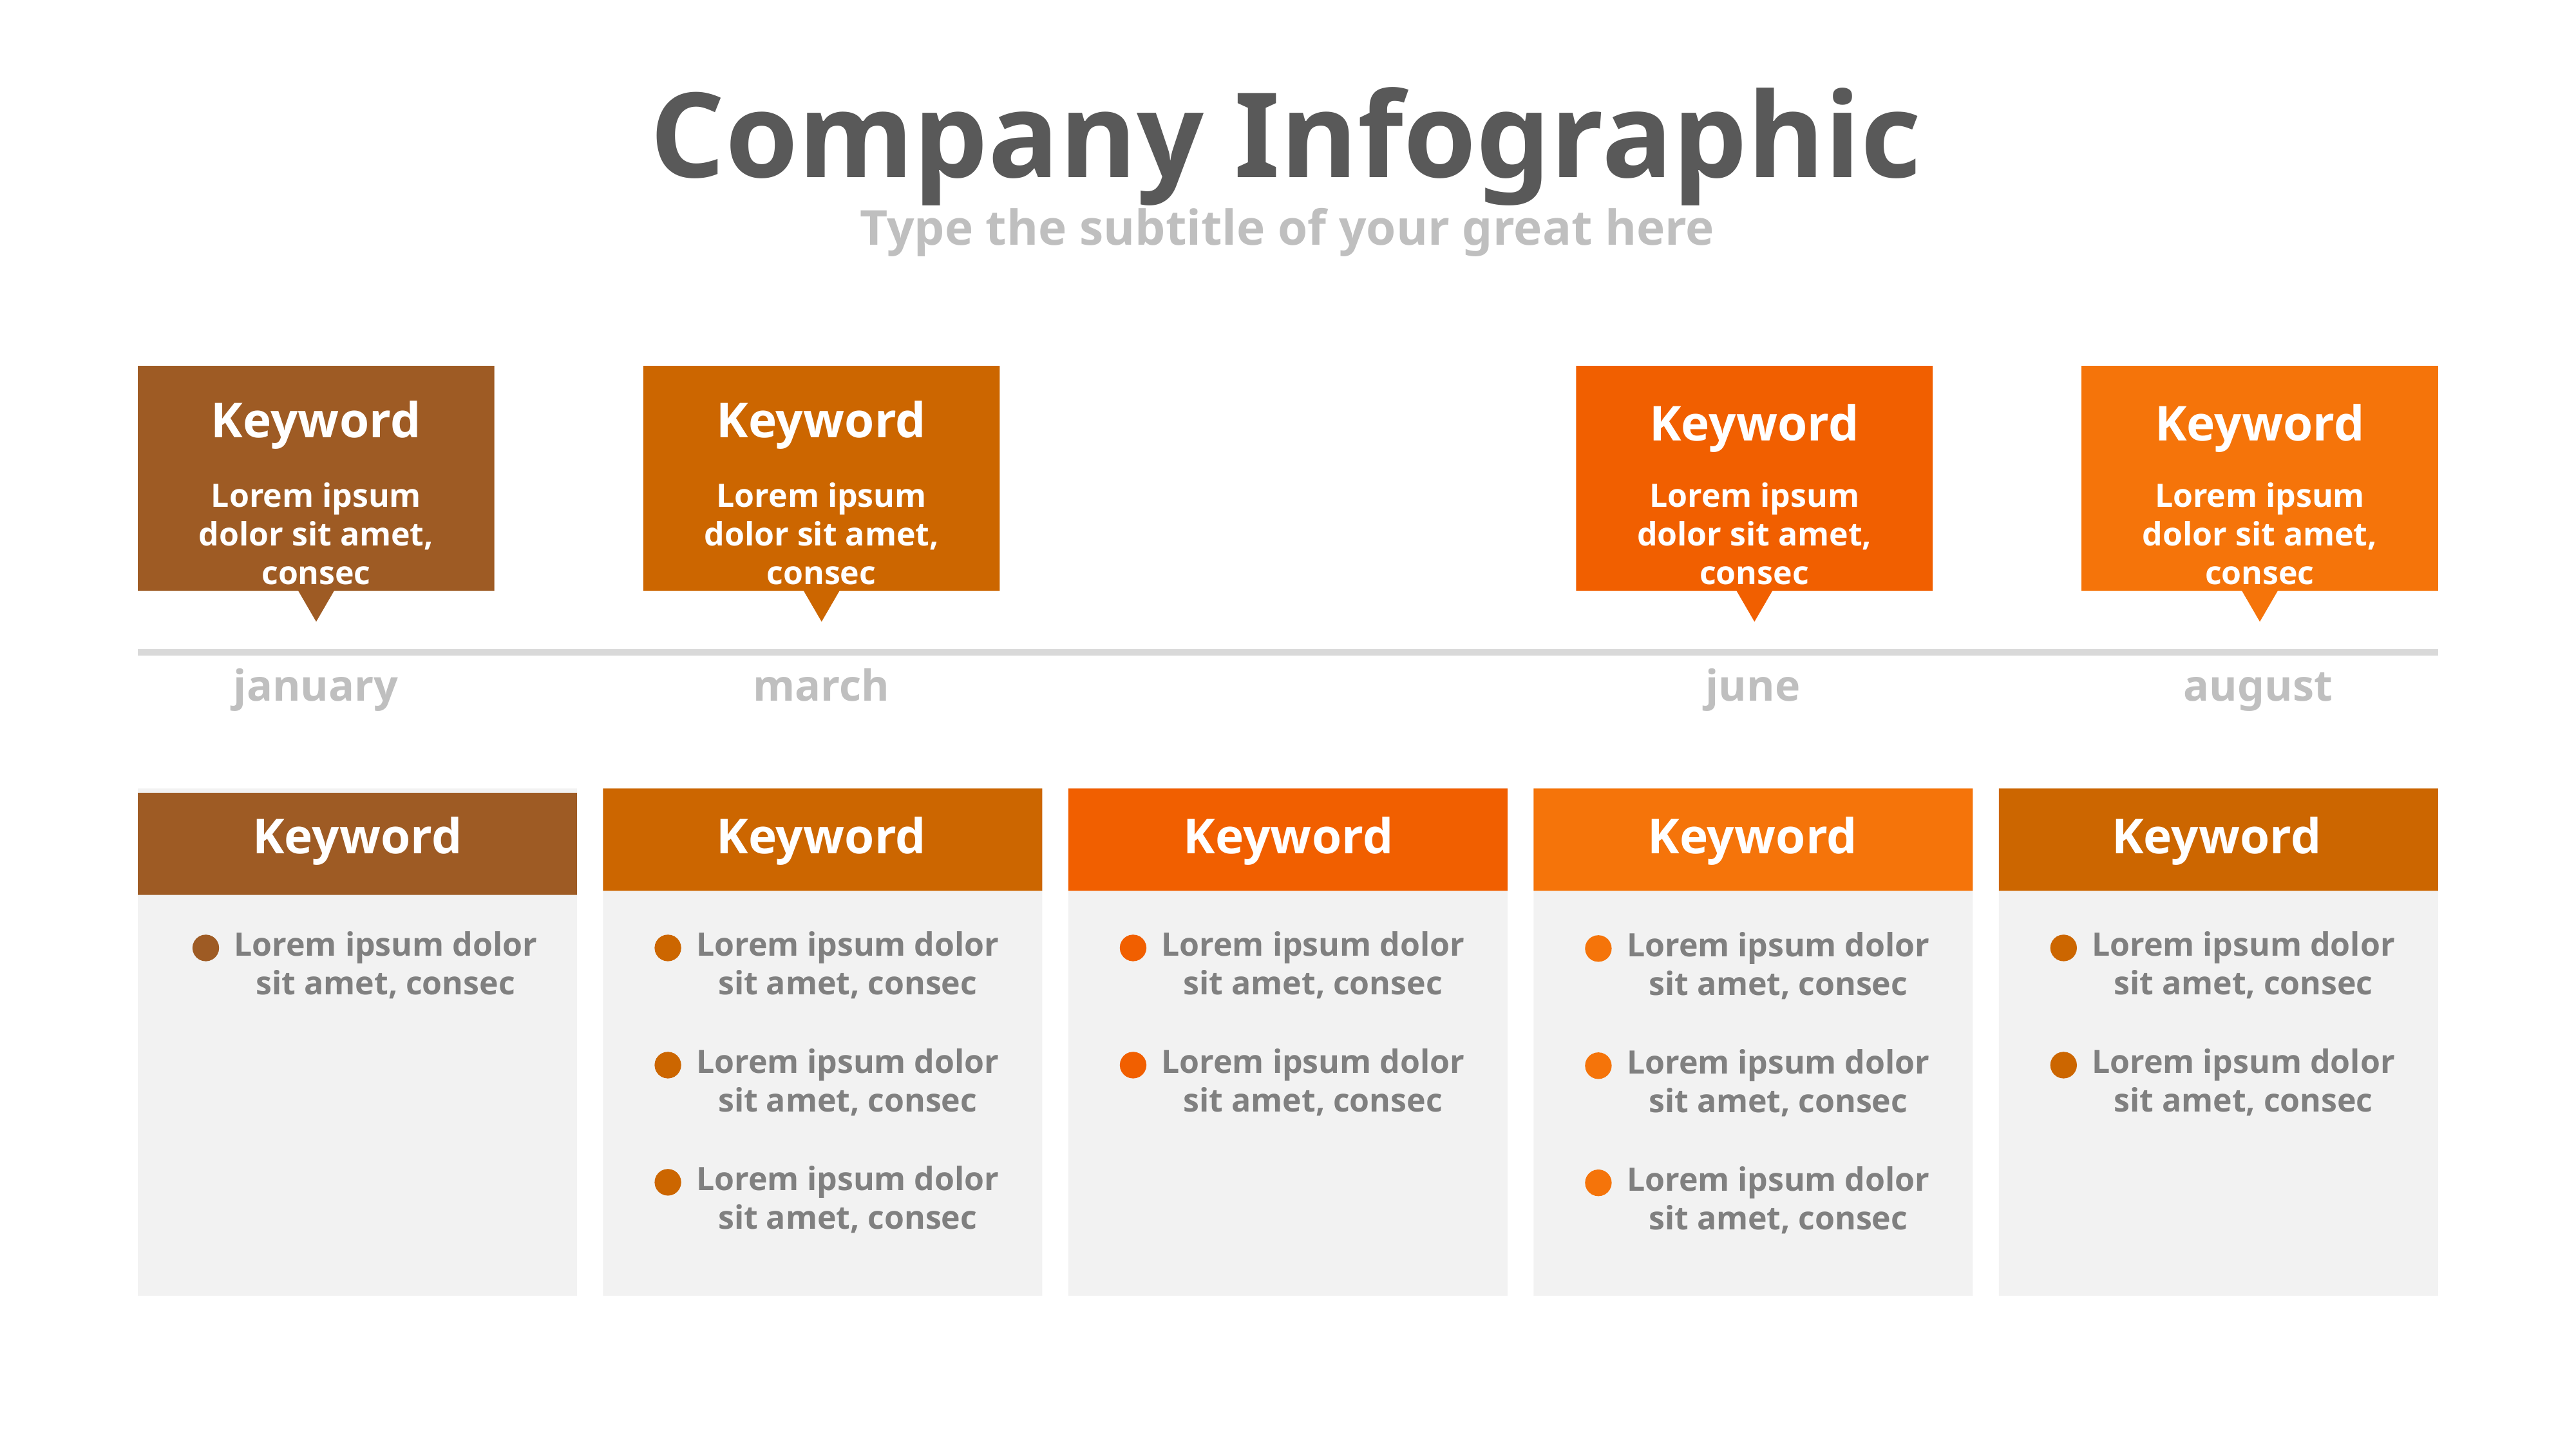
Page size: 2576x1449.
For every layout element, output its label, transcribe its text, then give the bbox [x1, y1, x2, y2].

text_box [137, 365, 495, 592]
text_box [1998, 788, 2439, 891]
text_box Lorem ipsum dolor sit amet, consec [1146, 1036, 1481, 1123]
text_box Lorem ipsum dolor sit amet, consec [2103, 470, 2417, 596]
text_box [1119, 1051, 1148, 1079]
text_box [1738, 596, 1770, 623]
text_box Type the subtitle of your great here [111, 198, 2465, 302]
text_box Lorem ipsum dolor sit amet, consec [680, 1153, 1016, 1240]
text_box Keyword [1174, 800, 1403, 868]
text_box [1575, 365, 1933, 592]
text_box Keyword [1640, 388, 1869, 455]
text_box Keyword [2145, 388, 2374, 455]
text_box [1068, 788, 1508, 891]
text_box [602, 891, 1043, 1296]
text_box [2244, 596, 2276, 623]
text_box [602, 788, 1043, 891]
text_box [137, 792, 578, 896]
text_box [806, 596, 838, 623]
text_box [137, 896, 578, 1296]
text_box Lorem ipsum dolor sit amet, consec [680, 1036, 1016, 1123]
text_box [137, 788, 578, 792]
text_box Keyword [243, 800, 472, 868]
text_box Lorem ipsum dolor sit amet, consec [159, 470, 473, 596]
text_box [191, 934, 220, 962]
text_box Keyword [706, 800, 936, 868]
text_box Lorem ipsum dolor sit amet, consec [2076, 1036, 2411, 1123]
text_box [1584, 934, 1613, 963]
text_box [1533, 788, 1973, 891]
text_box Lorem ipsum dolor sit amet, consec [1611, 920, 1946, 1007]
text_box Lorem ipsum dolor sit amet, consec [680, 919, 1016, 1006]
text_box [2049, 934, 2078, 962]
text_box january [224, 653, 408, 714]
text_box [1998, 891, 2439, 1296]
text_box Company Infographic [109, 70, 2463, 211]
text_box Lorem ipsum dolor sit amet, consec [1611, 1153, 1946, 1241]
text_box august [2174, 653, 2343, 714]
text_box Keyword [1638, 800, 1868, 868]
text_box Lorem ipsum dolor sit amet, consec [665, 470, 978, 596]
text_box Lorem ipsum dolor sit amet, consec [2076, 919, 2411, 1006]
text_box Lorem ipsum dolor sit amet, consec [1146, 919, 1481, 1006]
text_box [300, 596, 332, 623]
text_box [1068, 891, 1508, 1296]
text_box [1533, 891, 1973, 1296]
text_box [654, 1168, 682, 1197]
text_box Keyword [706, 384, 936, 452]
text_box Lorem ipsum dolor sit amet, consec [218, 919, 553, 1006]
text_box Lorem ipsum dolor sit amet, consec [1611, 1037, 1946, 1124]
text_box [1119, 934, 1148, 962]
text_box Keyword [2102, 800, 2331, 868]
text_box [2081, 365, 2439, 592]
text_box [2049, 1051, 2078, 1079]
text_box [1584, 1168, 1613, 1197]
text_box [654, 934, 682, 962]
text_box [654, 1051, 682, 1079]
text_box june [1696, 653, 1810, 714]
text_box [643, 365, 1000, 592]
text_box Lorem ipsum dolor sit amet, consec [1597, 470, 1911, 596]
text_box Keyword [202, 384, 431, 452]
text_box [1584, 1052, 1613, 1080]
text_box march [743, 653, 900, 714]
